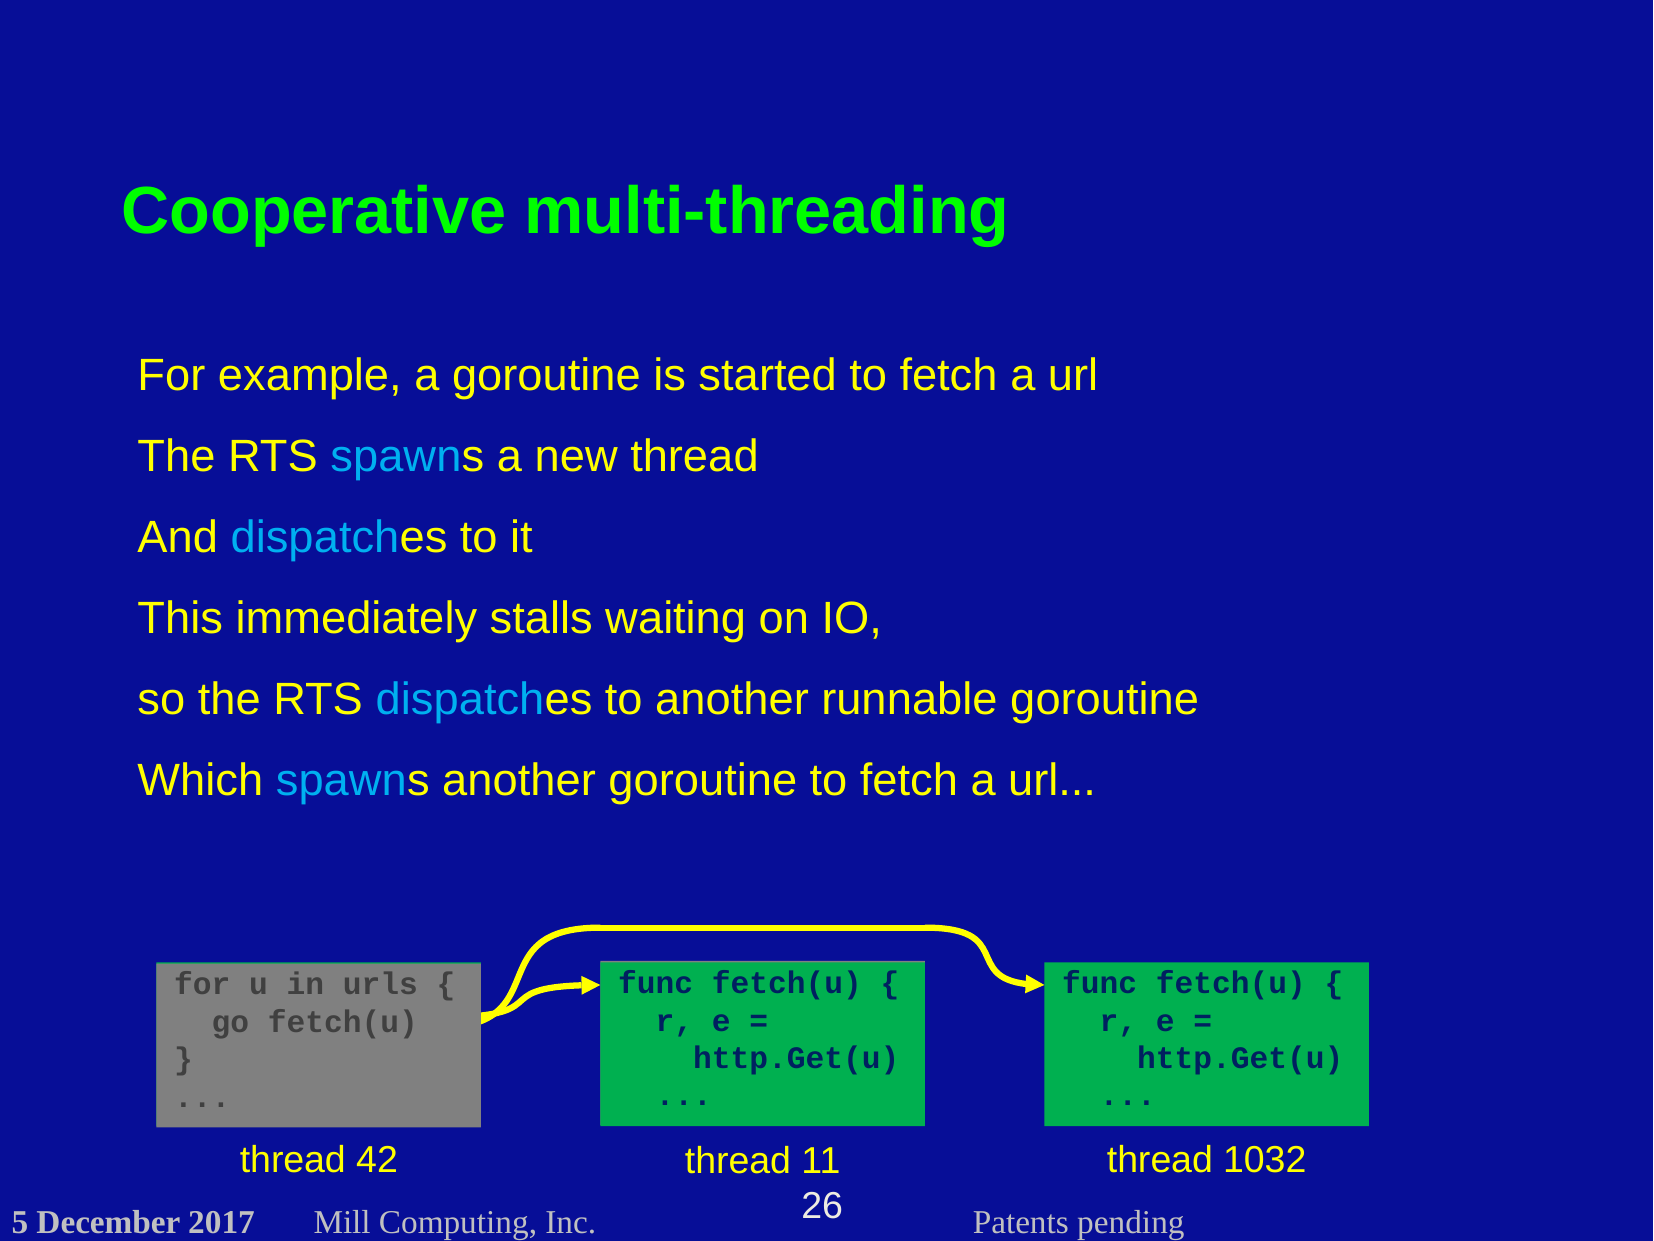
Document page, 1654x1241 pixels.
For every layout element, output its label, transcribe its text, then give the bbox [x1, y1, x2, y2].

text_box thread 11 [600, 1127, 925, 1189]
text_box func fetch(u) { r, e = http.Get(u) ... [1044, 962, 1369, 1126]
text_box thread 1032 [1044, 1126, 1369, 1188]
text_box thread 42 [156, 1128, 481, 1188]
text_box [435, 927, 1045, 1029]
text_box for u in urls { go fetch(u) } ... [156, 963, 481, 1128]
text_box For example, a goroutine is started to fetch a url The RTS spawns a new thread And dispatches to it This immediately stalls waiting on IO, so the RTS dispatches to another runnable goroutine Which spawns another goroutine to fetch a url... [121, 344, 1534, 1127]
text_box func fetch(u) { r, e = http.Get(u) ... [600, 1037, 925, 1127]
title Cooperative multi-threading [121, 102, 1534, 311]
